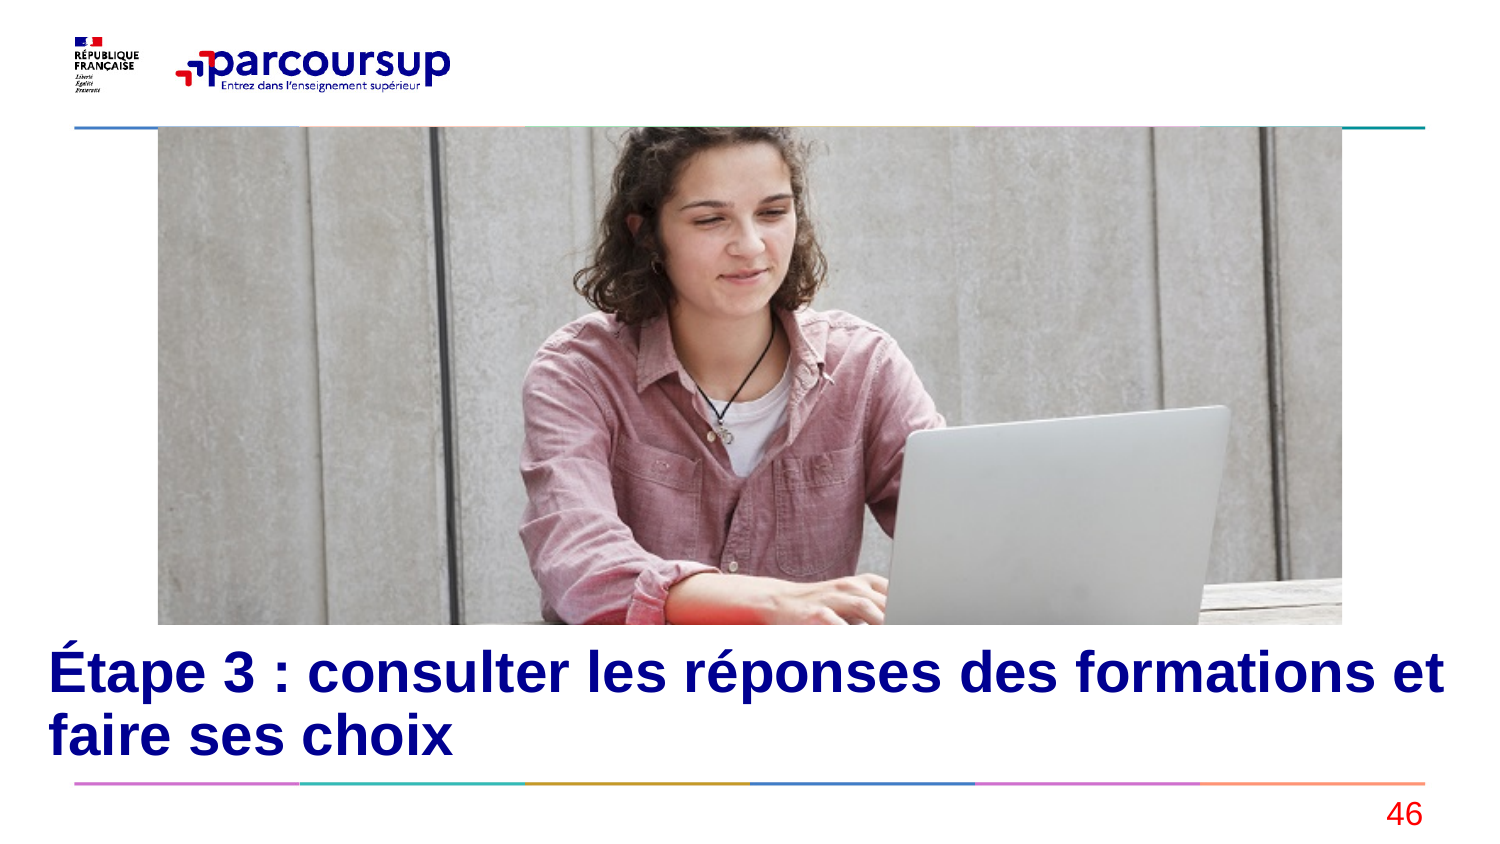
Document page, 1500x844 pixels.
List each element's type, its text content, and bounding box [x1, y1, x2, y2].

slide_number 46 [1246, 784, 1438, 844]
picture [0, 0, 1500, 844]
title Étape 3 : consulter les réponses des formations et faire ses choix [48, 657, 1467, 812]
